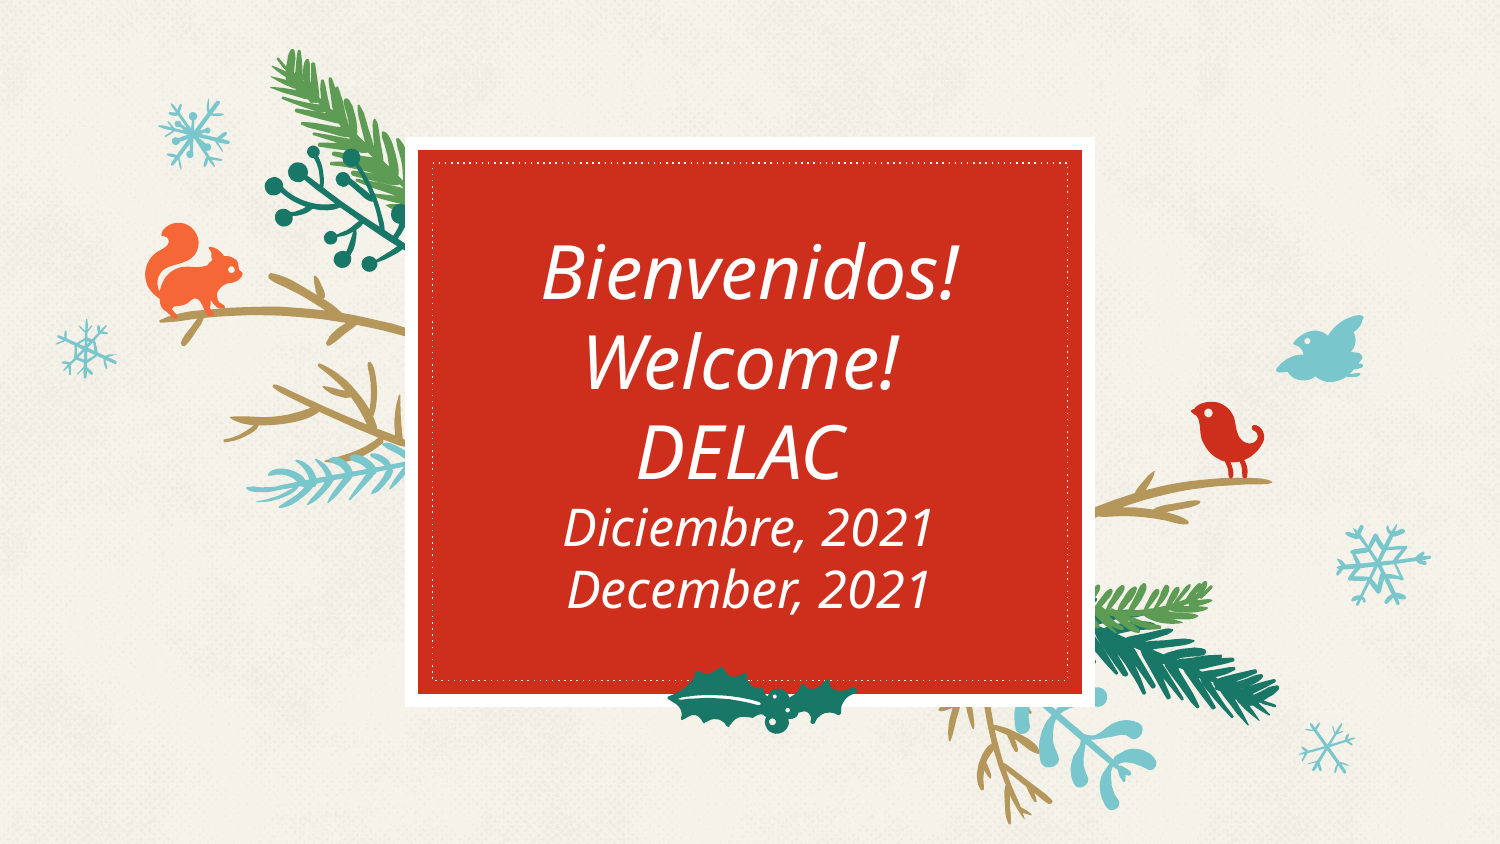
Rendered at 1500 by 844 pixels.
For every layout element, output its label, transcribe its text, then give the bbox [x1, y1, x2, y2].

picture [0, 0, 1500, 844]
title Bienvenidos! Welcome! DELAC Diciembre, 2021 December, 2021 [432, 163, 1068, 681]
